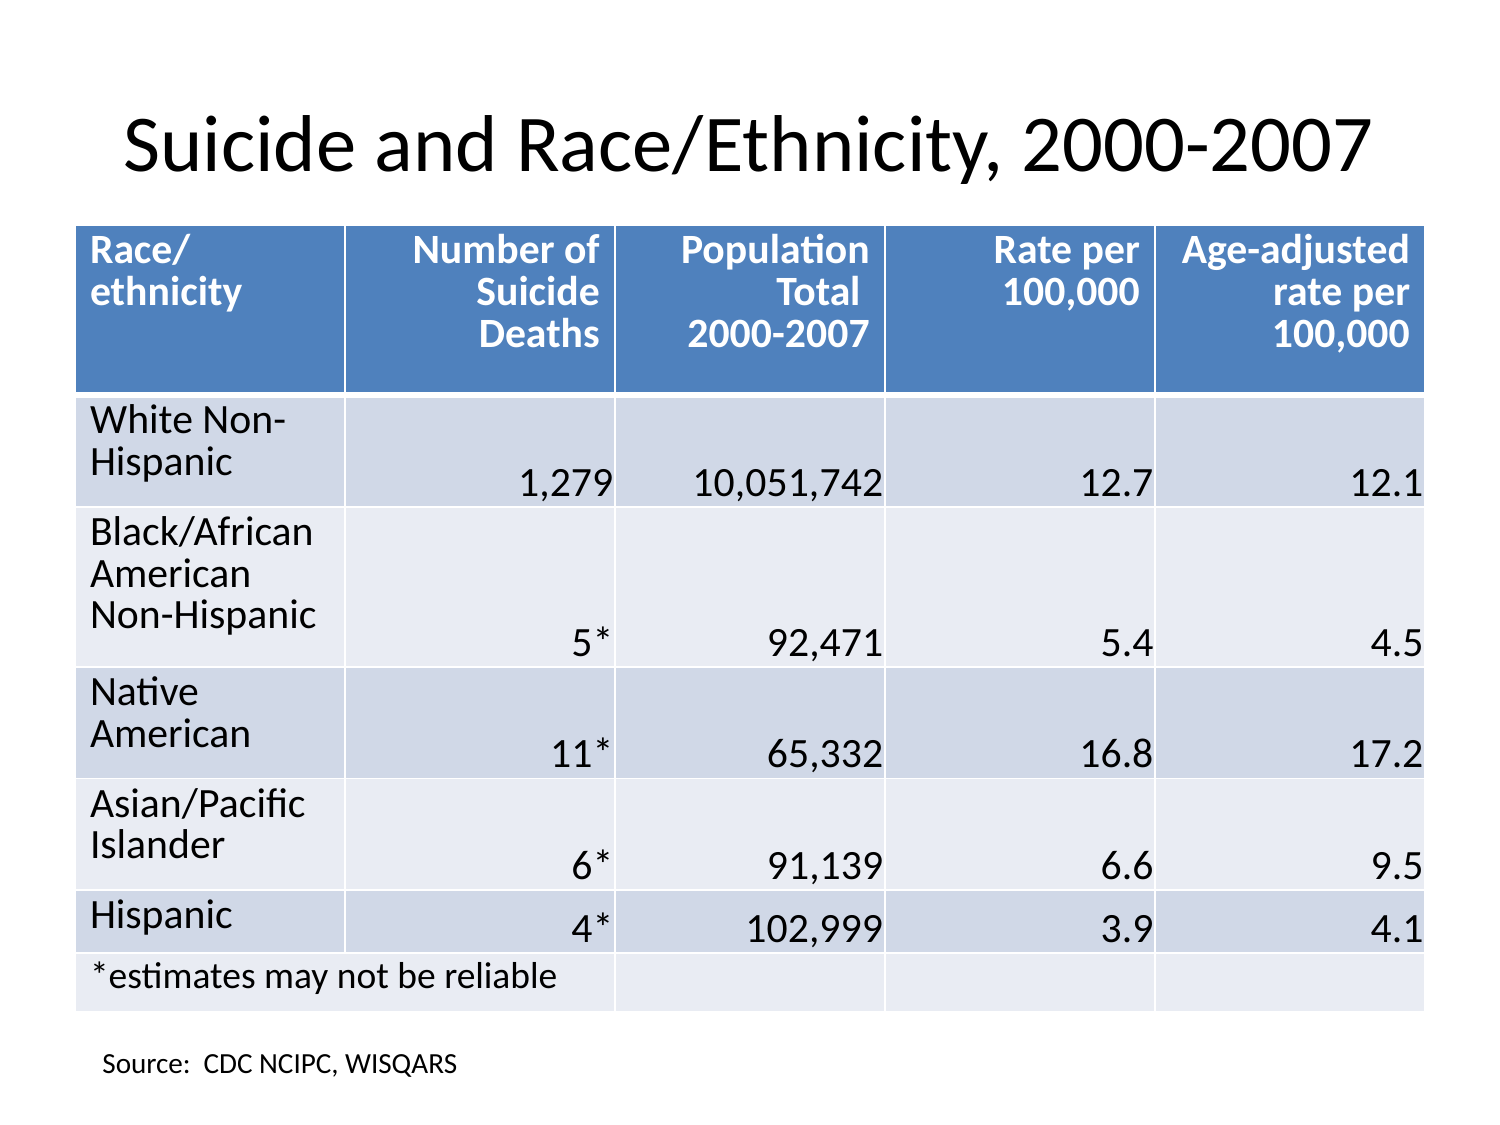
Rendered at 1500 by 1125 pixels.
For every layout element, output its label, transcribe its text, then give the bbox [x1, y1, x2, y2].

table_header Rate per 100,000 [886, 226, 1154, 392]
table_header Number of Suicide Deaths [346, 226, 614, 392]
table_cell 4.1 [1156, 891, 1424, 952]
table_cell Asian/Pacific Islander [76, 779, 344, 889]
table_cell [616, 954, 884, 1011]
table_cell Native American [76, 668, 344, 778]
table_cell 102,999 [616, 891, 884, 952]
table_cell 91,139 [616, 779, 884, 889]
table_cell Hispanic [76, 891, 344, 952]
table_cell 12.7 [886, 398, 1154, 506]
table_cell *estimates may not be reliable [76, 954, 614, 1011]
table_cell 11* [346, 668, 614, 778]
table_cell 4.5 [1156, 508, 1424, 666]
table_cell 4* [346, 891, 614, 952]
table_cell 5* [346, 508, 614, 666]
table_cell [886, 954, 1154, 1011]
title Suicide and Race/Ethnicity, 2000-2007 [74, 44, 1426, 224]
table_cell 5.4 [886, 508, 1154, 666]
table_cell 10,051,742 [616, 398, 884, 506]
table_cell 17.2 [1156, 668, 1424, 778]
table_cell [1156, 954, 1424, 1011]
table_cell Black/African American Non-Hispanic [76, 508, 344, 666]
table_cell 9.5 [1156, 779, 1424, 889]
table_header Race/ ethnicity [76, 226, 344, 392]
table_cell 6.6 [886, 779, 1154, 889]
table_cell 6* [346, 779, 614, 889]
table_cell White Non-Hispanic [76, 398, 344, 506]
table_header Population Total 2000-2007 [616, 226, 884, 392]
table_cell 92,471 [616, 508, 884, 666]
table_header Age-adjusted rate per 100,000 [1156, 226, 1424, 392]
table_cell 16.8 [886, 668, 1154, 778]
table_cell 1,279 [346, 398, 614, 506]
text_box Source: CDC NCIPC, WISQARS [87, 1037, 963, 1088]
table_cell 3.9 [886, 891, 1154, 952]
table_cell 65,332 [616, 668, 884, 778]
table_cell 12.1 [1156, 398, 1424, 506]
